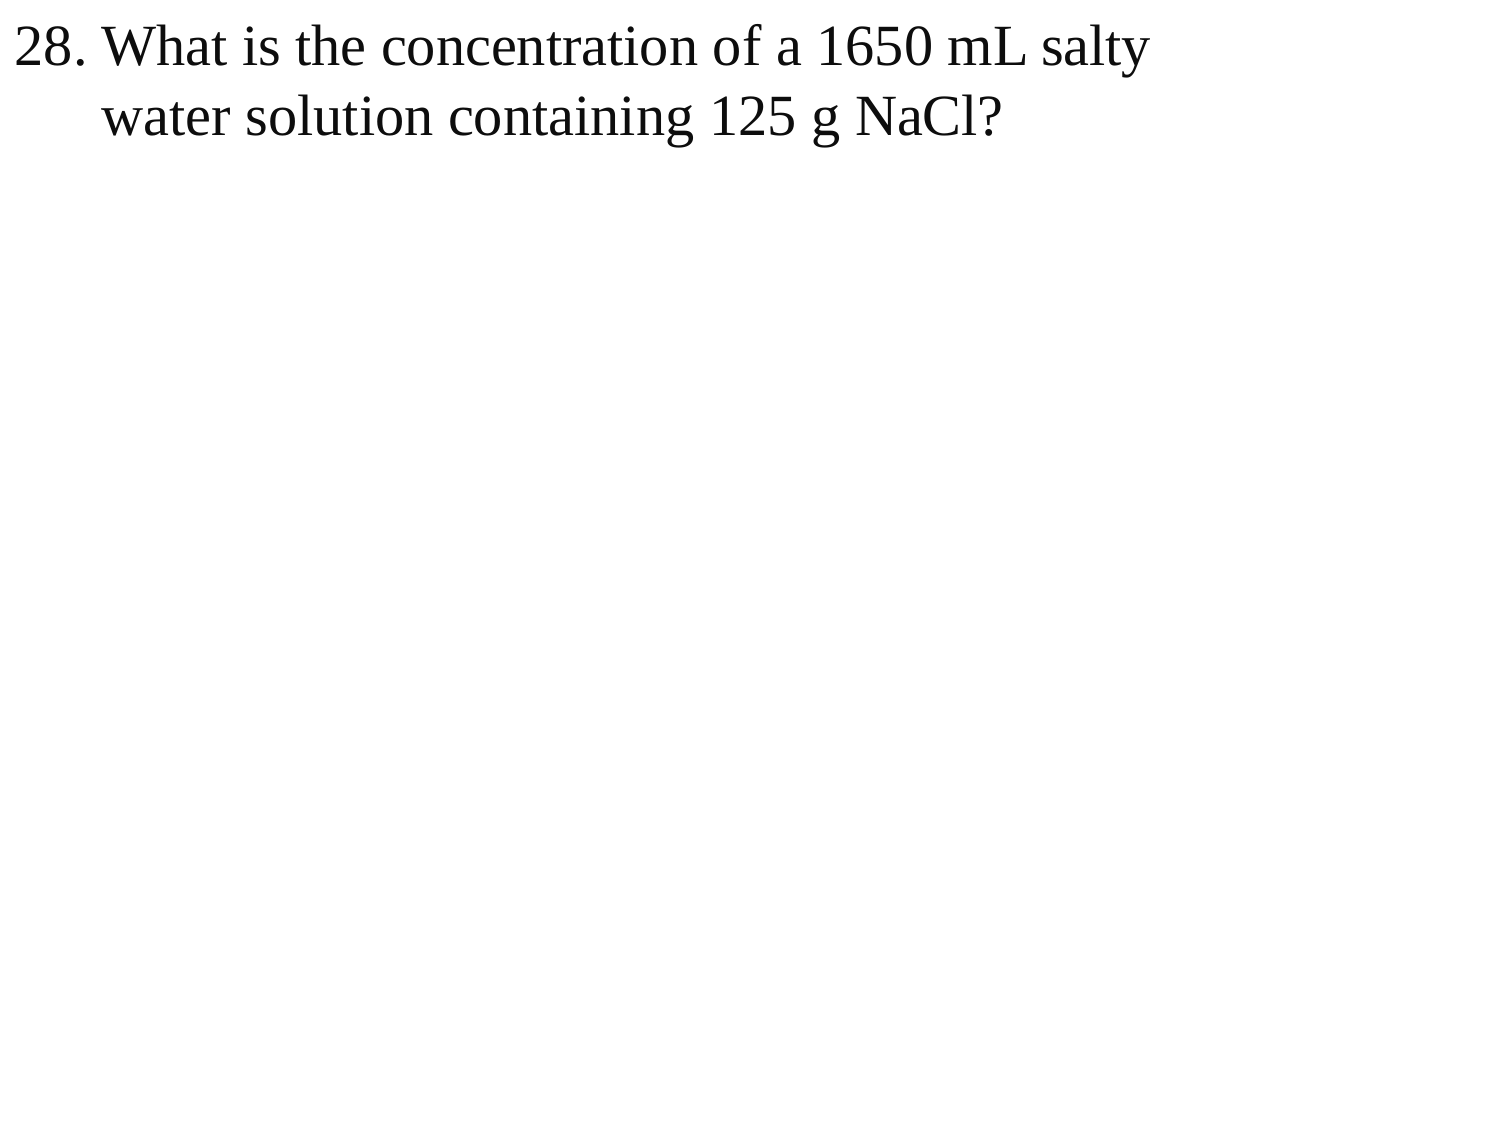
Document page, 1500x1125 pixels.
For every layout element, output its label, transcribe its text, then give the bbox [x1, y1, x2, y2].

text_box 28. What is the concentration of a 1650 mL salty water solution containing 125 g NaCl? [0, 0, 1500, 457]
